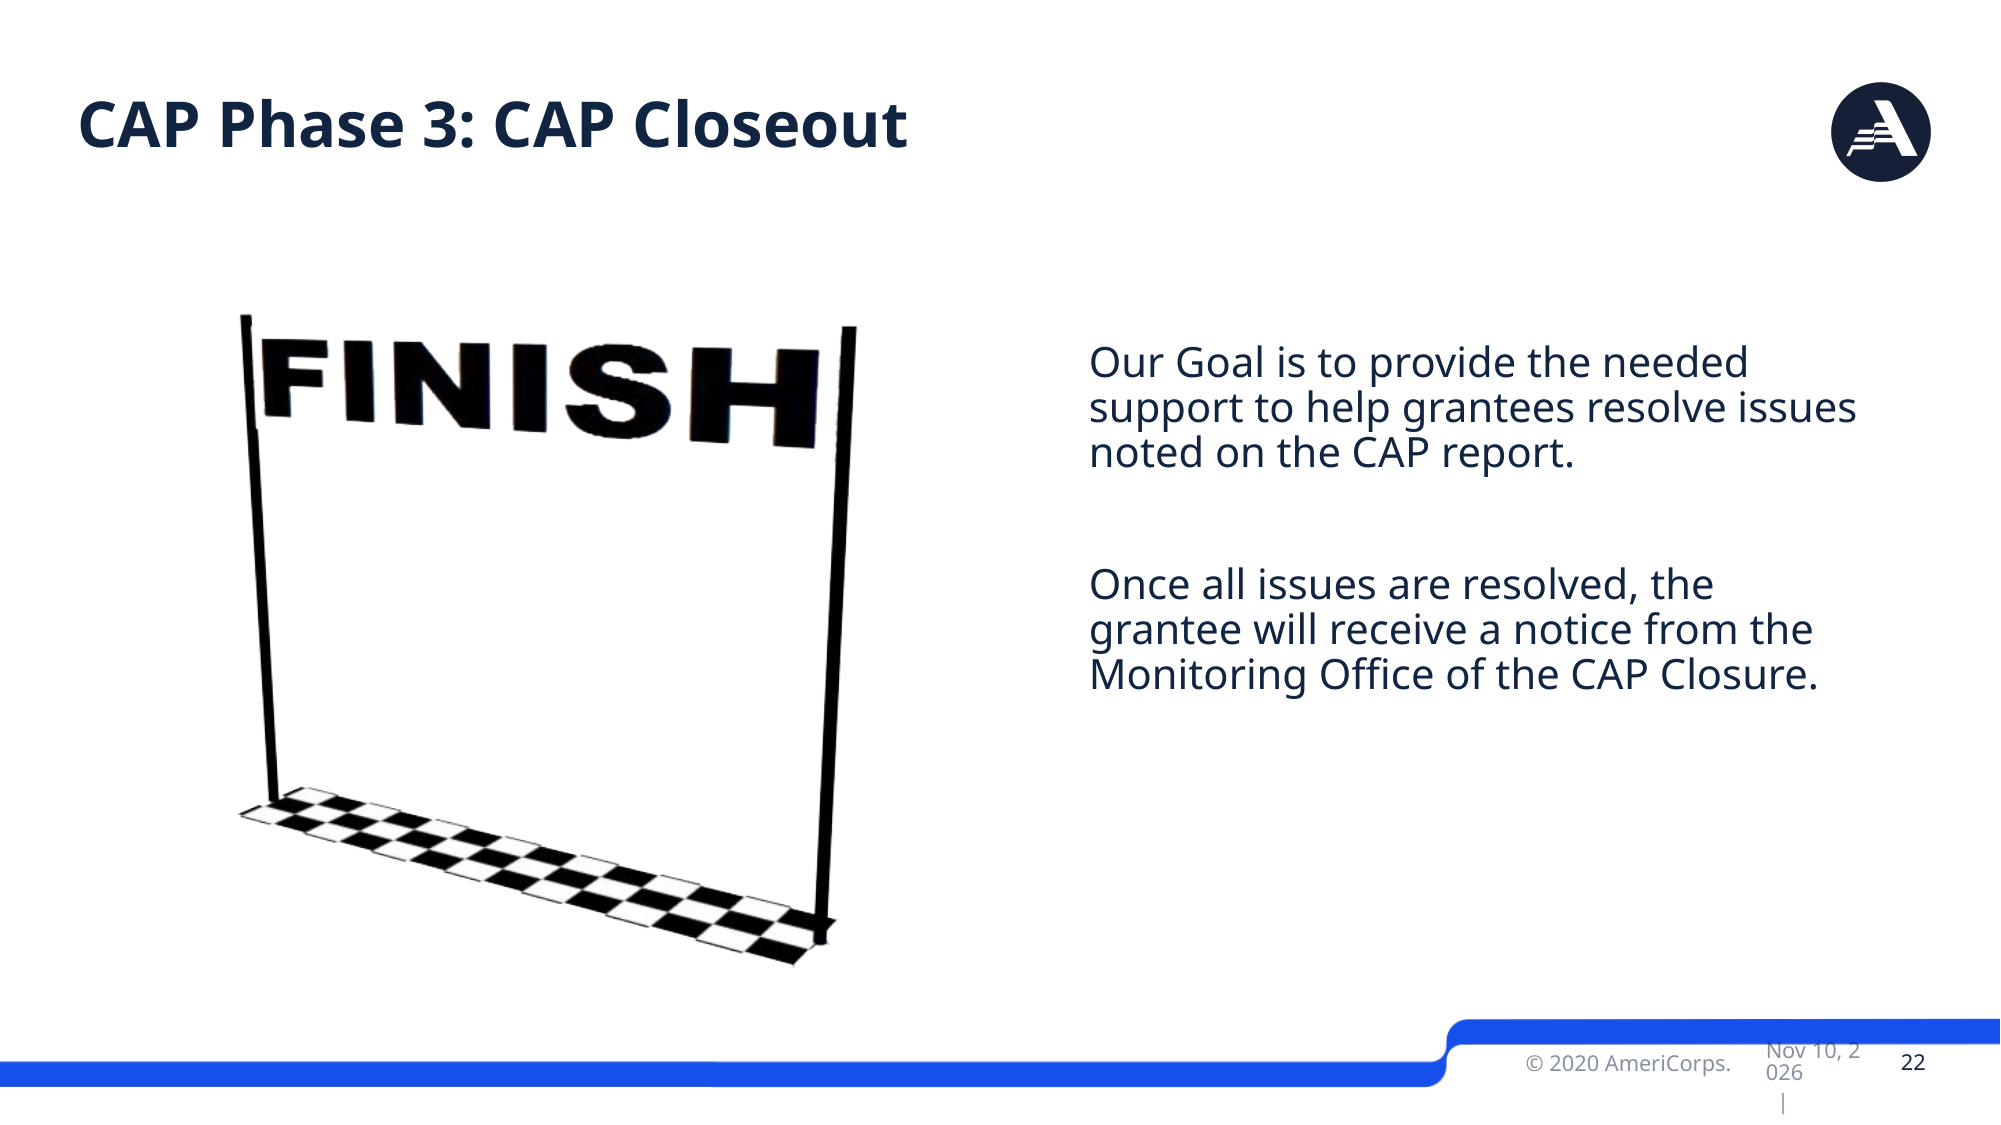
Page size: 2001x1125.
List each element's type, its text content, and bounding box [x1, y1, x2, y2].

title CAP Phase 3: CAP Closeout [77, 93, 1514, 162]
footer © 2020 AmeriCorps. [1510, 1053, 1751, 1076]
slide_number 22 [1889, 1052, 1938, 1075]
slide_number Apr-25 | [1751, 1053, 1888, 1076]
list Our Goal is to provide the needed support to help grantees resolve issues noted on the CAP report. Once all issues are resolved, the grantee will receive a notice from the Monitoring Office of the CAP Closure. [1133, 334, 1889, 882]
picture [1831, 82, 1931, 182]
picture [0, 218, 2000, 1088]
